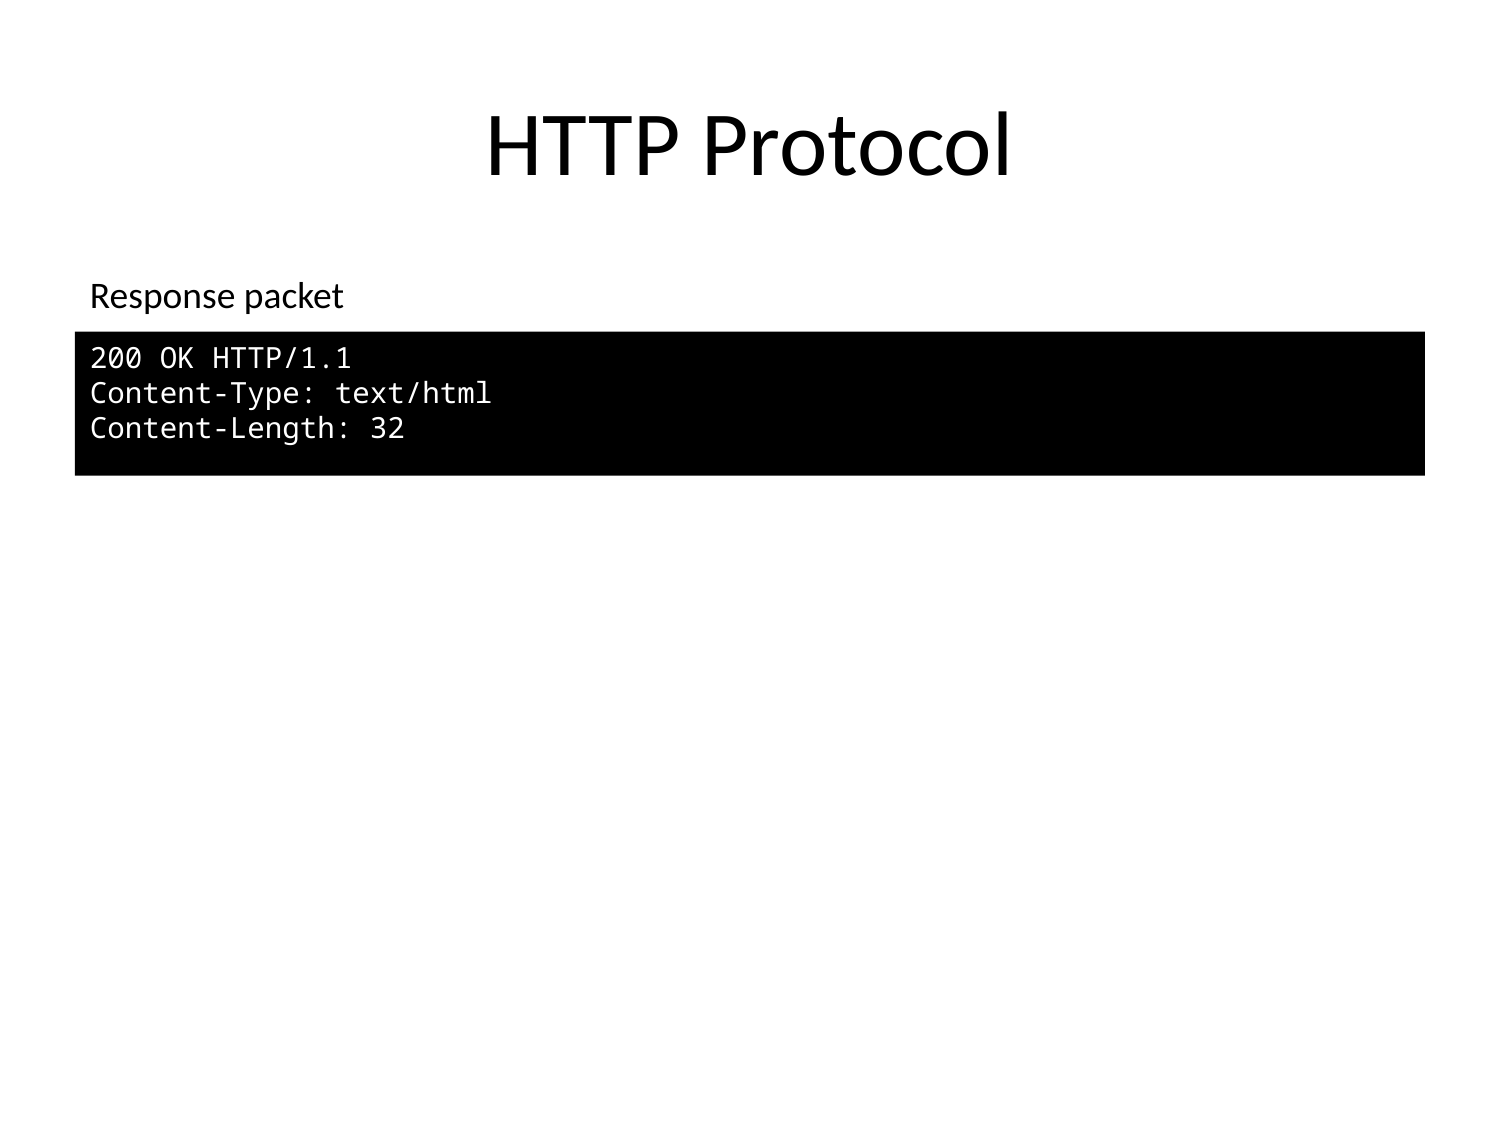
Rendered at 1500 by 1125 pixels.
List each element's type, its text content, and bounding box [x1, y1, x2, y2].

text_box 200 OK HTTP/1.1 Content-Type: text/html Content-Length: 32 <html><body>Howdy!</body></html> [74, 331, 1425, 476]
title HTTP Protocol [75, 45, 1425, 233]
text_box Response packet [74, 263, 1425, 331]
